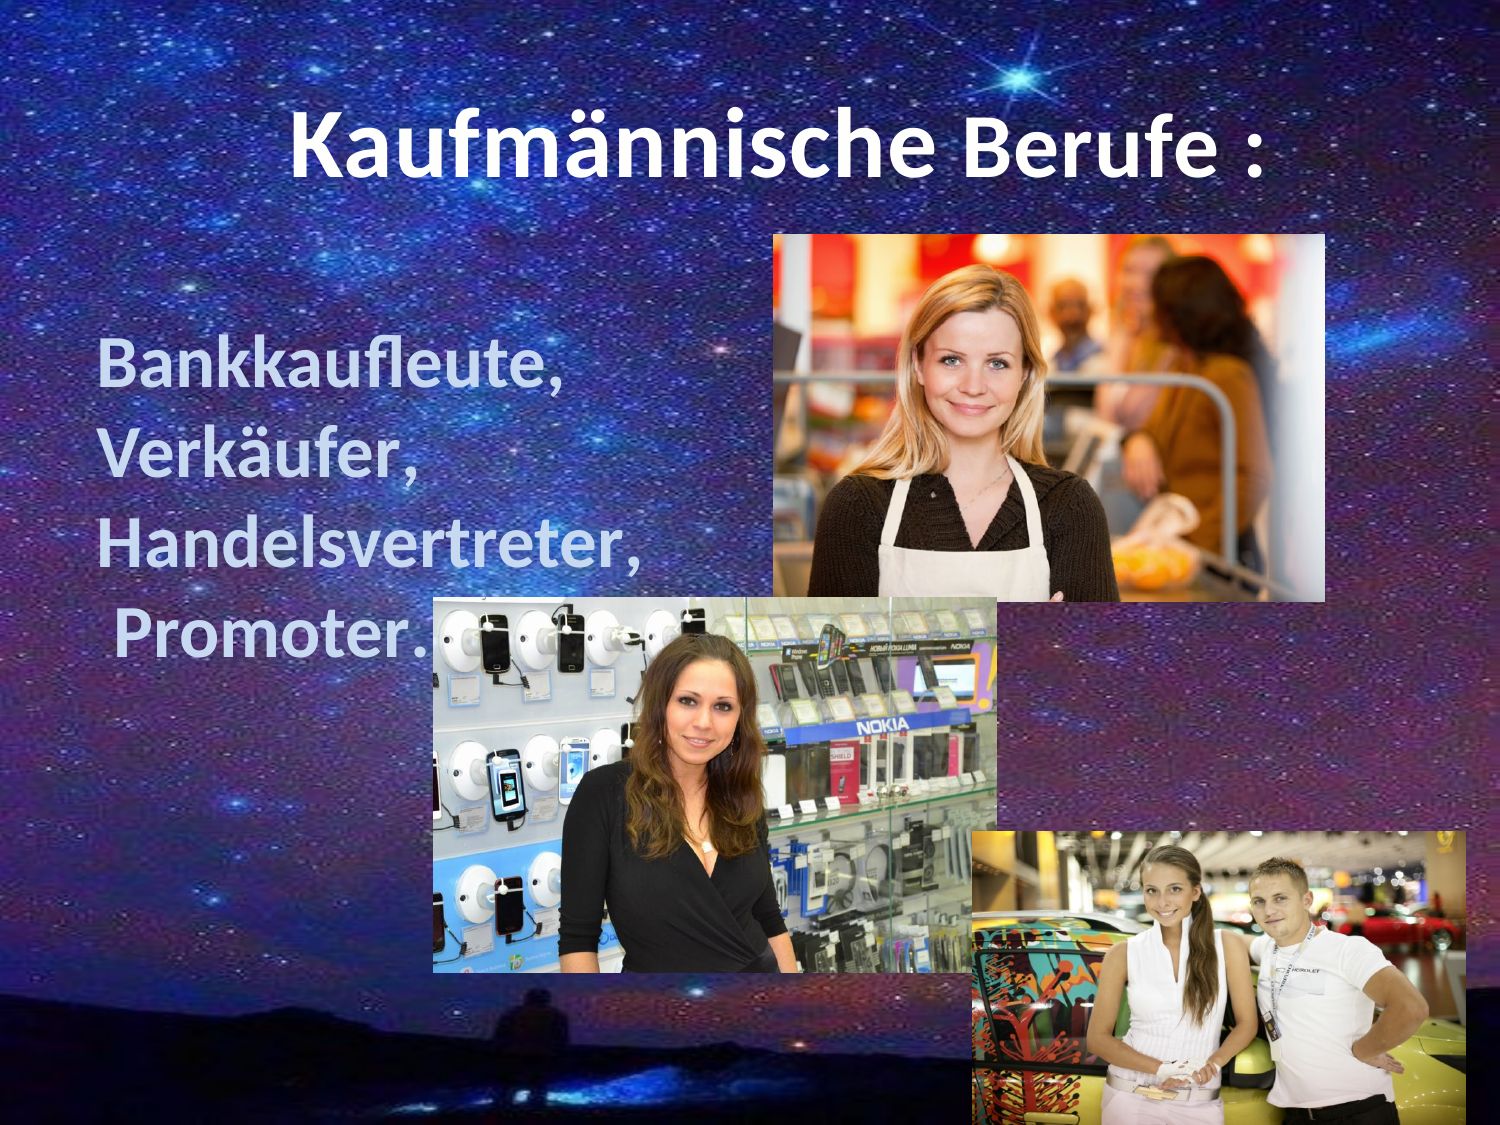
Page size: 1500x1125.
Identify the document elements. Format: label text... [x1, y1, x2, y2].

text_box Bankkaufleute, Verkäufer, Handelsvertreter, Promoter. [82, 304, 660, 680]
text_box Kaufmännische Berufe : [274, 70, 1284, 205]
picture [0, 0, 1500, 1125]
